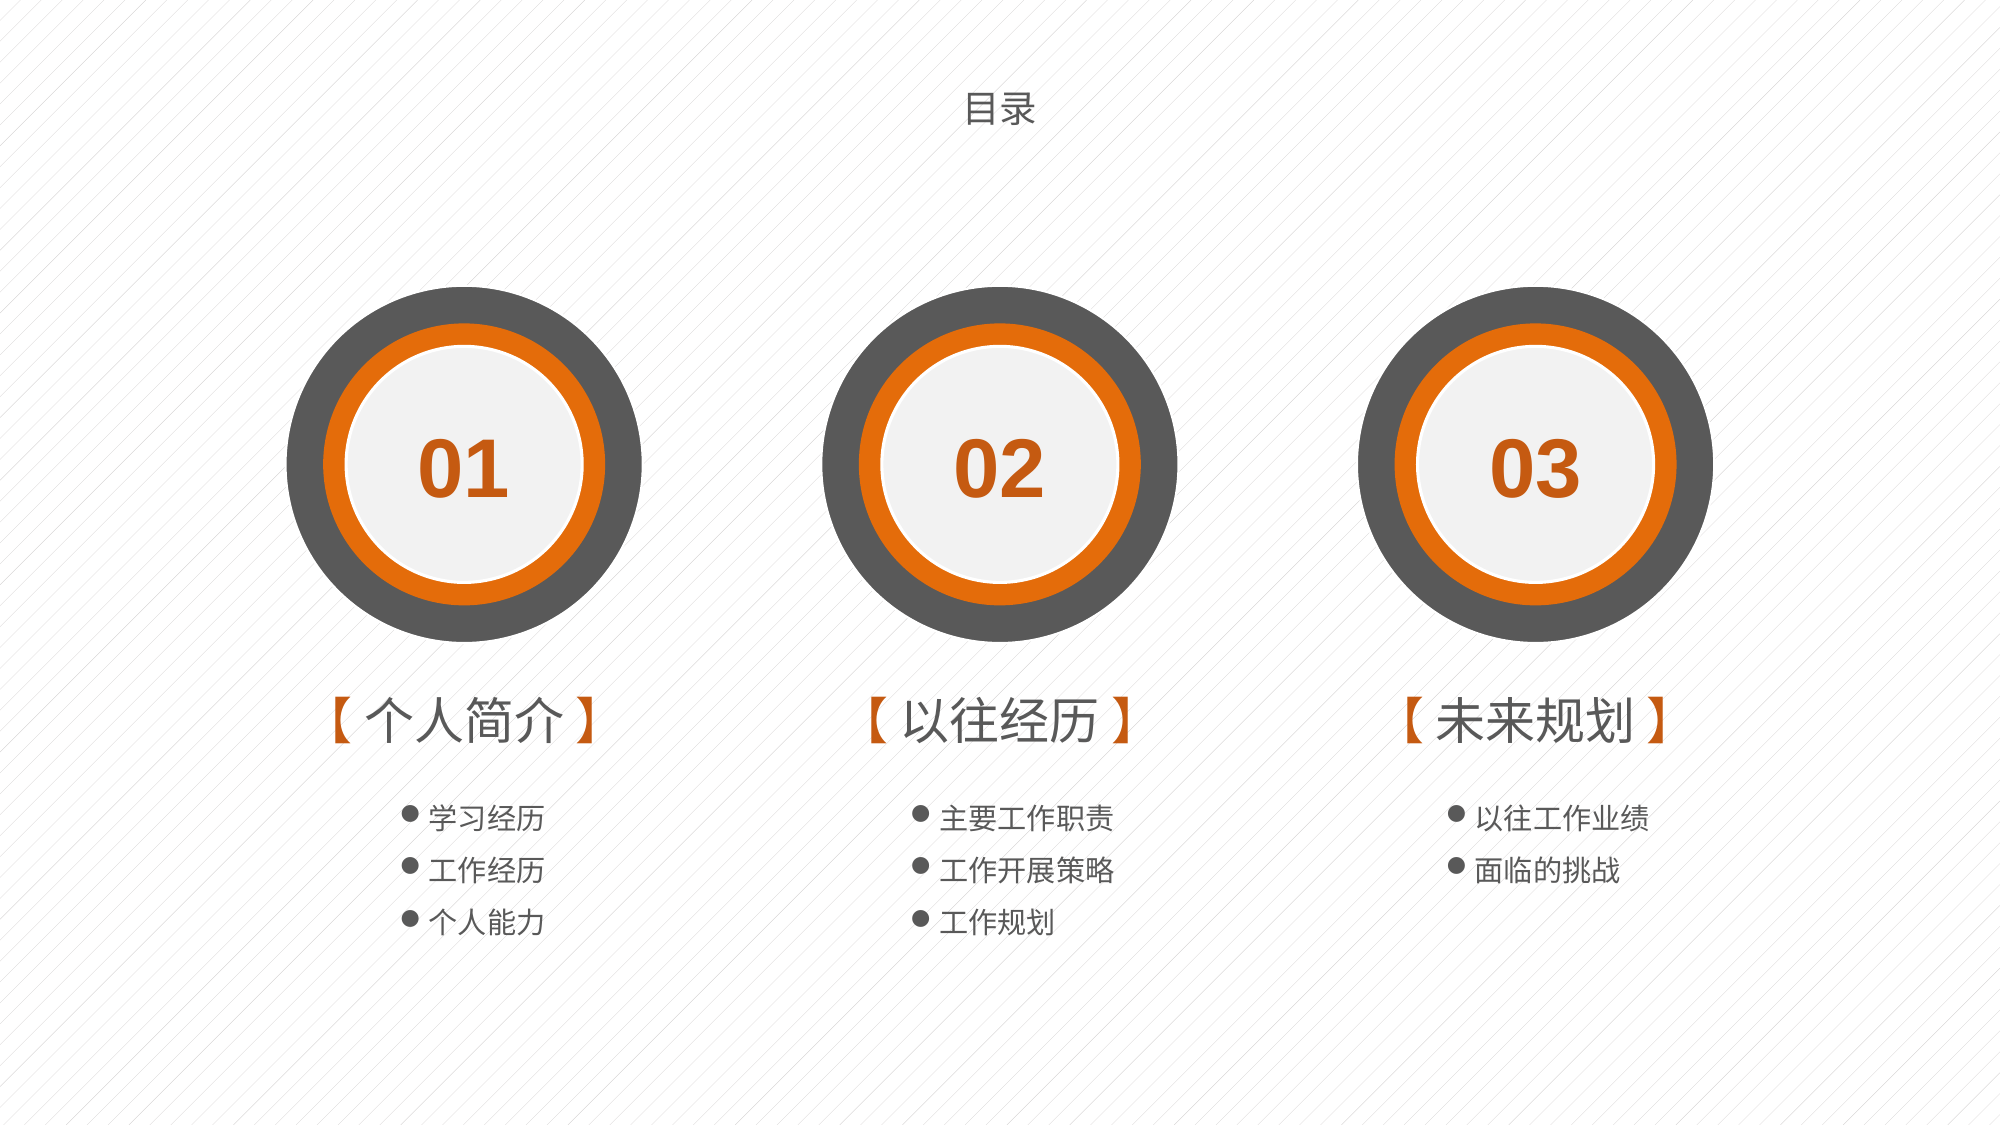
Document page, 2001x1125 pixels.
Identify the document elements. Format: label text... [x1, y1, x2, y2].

text_box 【 个人简介 】 [282, 682, 646, 757]
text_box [821, 285, 1179, 643]
text_box 【 未来规划 】 [1359, 682, 1712, 757]
text_box 【 以往经历 】 [823, 682, 1176, 757]
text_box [285, 285, 643, 643]
text_box 以往工作业绩 面临的挑战 [1430, 775, 1666, 895]
text_box 主要工作职责 工作开展策略 工作规划 [895, 775, 1130, 948]
text_box 目录 [947, 78, 1053, 138]
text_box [1356, 285, 1715, 643]
text_box 学习经历 工作经历 个人能力 [384, 775, 561, 948]
